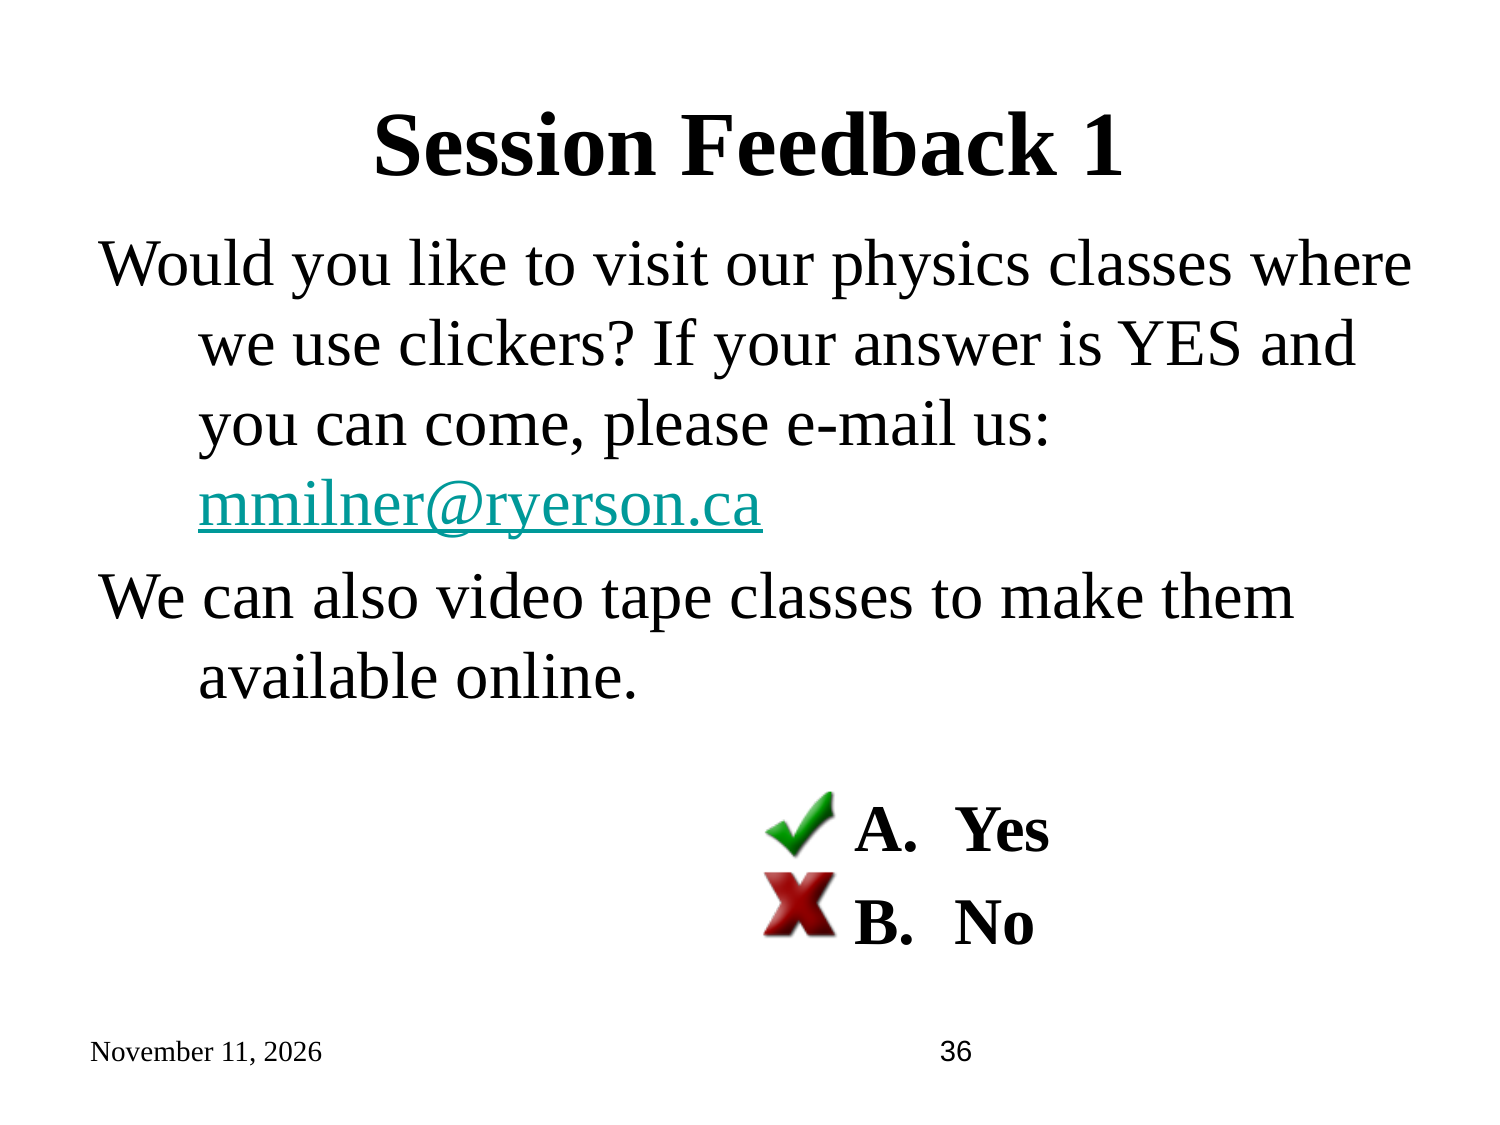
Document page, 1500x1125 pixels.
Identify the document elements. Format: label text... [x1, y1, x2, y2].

slide_number 36 [512, 1024, 988, 1103]
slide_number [74, 1024, 426, 1103]
text_box Would you like to visit our physics classes where we use clickers? If your answer is YES and you can come, please e-mail us: mmilner@ryerson.ca We can also video tape classes to make them available online. [83, 211, 1459, 720]
picture [760, 785, 840, 944]
title Session Feedback 1 [74, 44, 1426, 233]
list Yes No [839, 776, 1249, 990]
